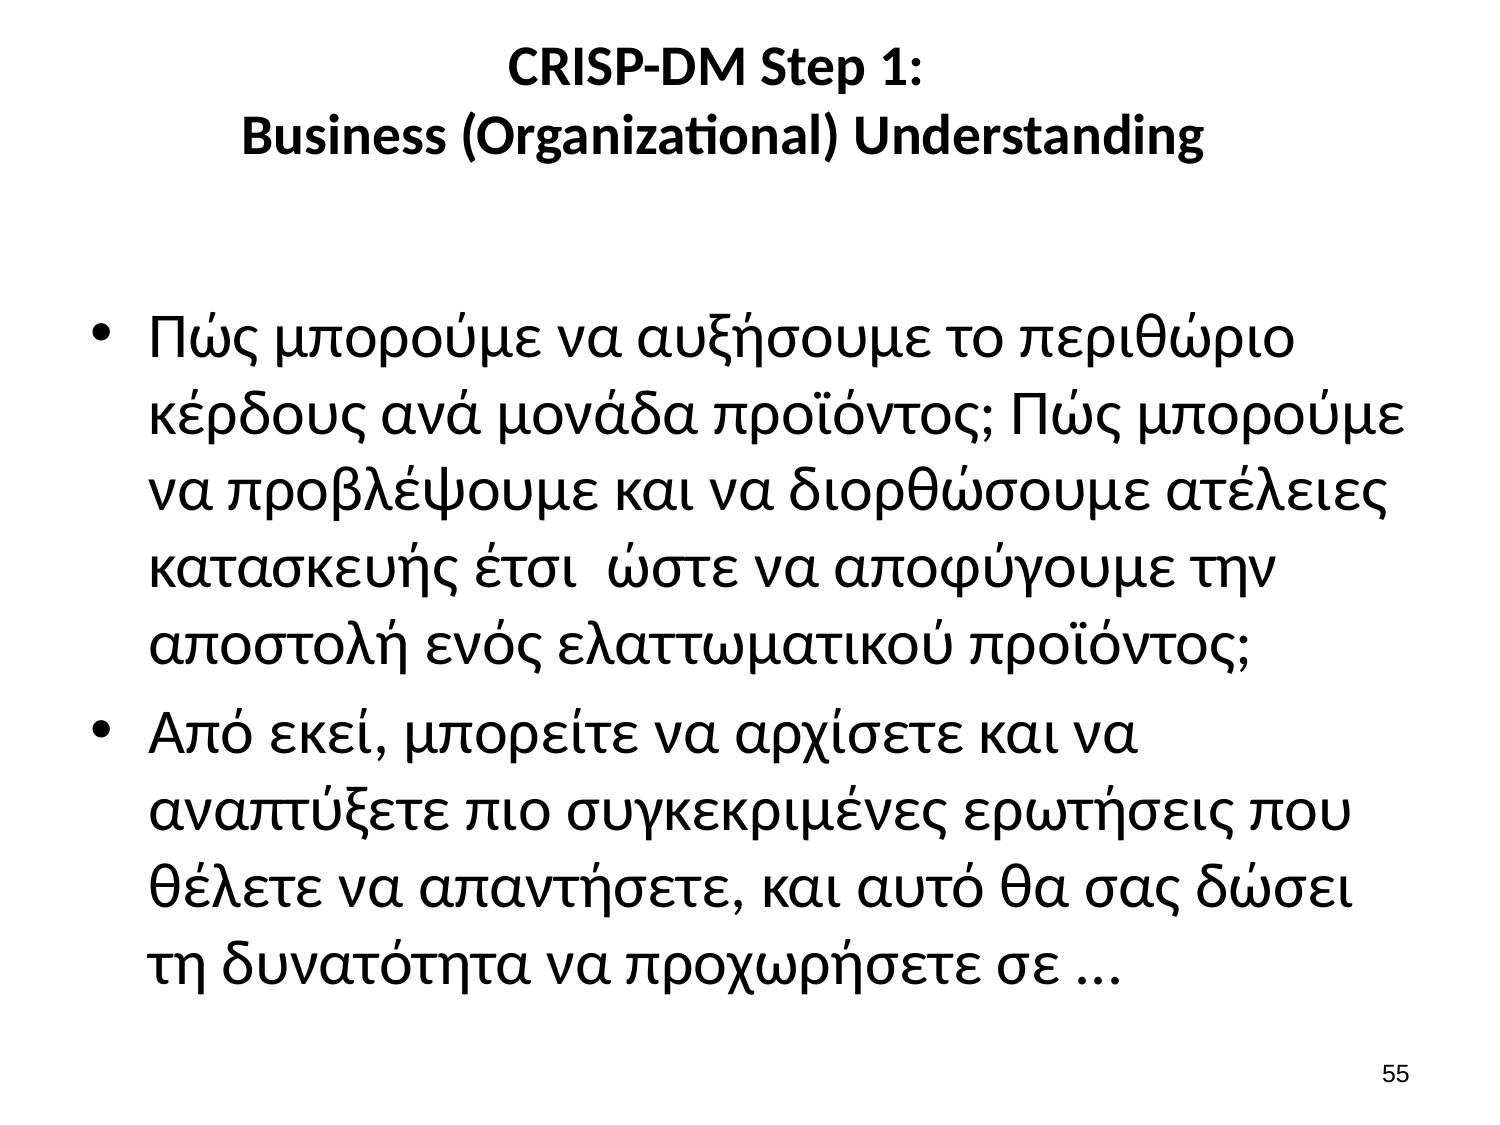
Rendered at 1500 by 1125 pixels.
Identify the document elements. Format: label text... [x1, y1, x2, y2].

title CRISP-DM Step 1: Business (Organizational) Understanding [0, 19, 1447, 244]
list Πώς μπορούμε να αυξήσουμε το περιθώριο κέρδους ανά μονάδα προϊόντος; Πώς μπορούμε να προβλέψουμε και να διορθώσουμε ατέλειες κατασκευής έτσι ώστε να αποφύγουμε την αποστολή ενός ελαττωματικού προϊόντος; Από εκεί, μπορείτε να αρχίσετε και να αναπτύξετε πιο συγκεκριμένες ερωτήσεις που θέλετε να απαντήσετε, και αυτό θα σας δώσει τη δυνατότητα να προχωρήσετε σε ... [75, 196, 1425, 1024]
slide_number 54 [1074, 1042, 1425, 1103]
